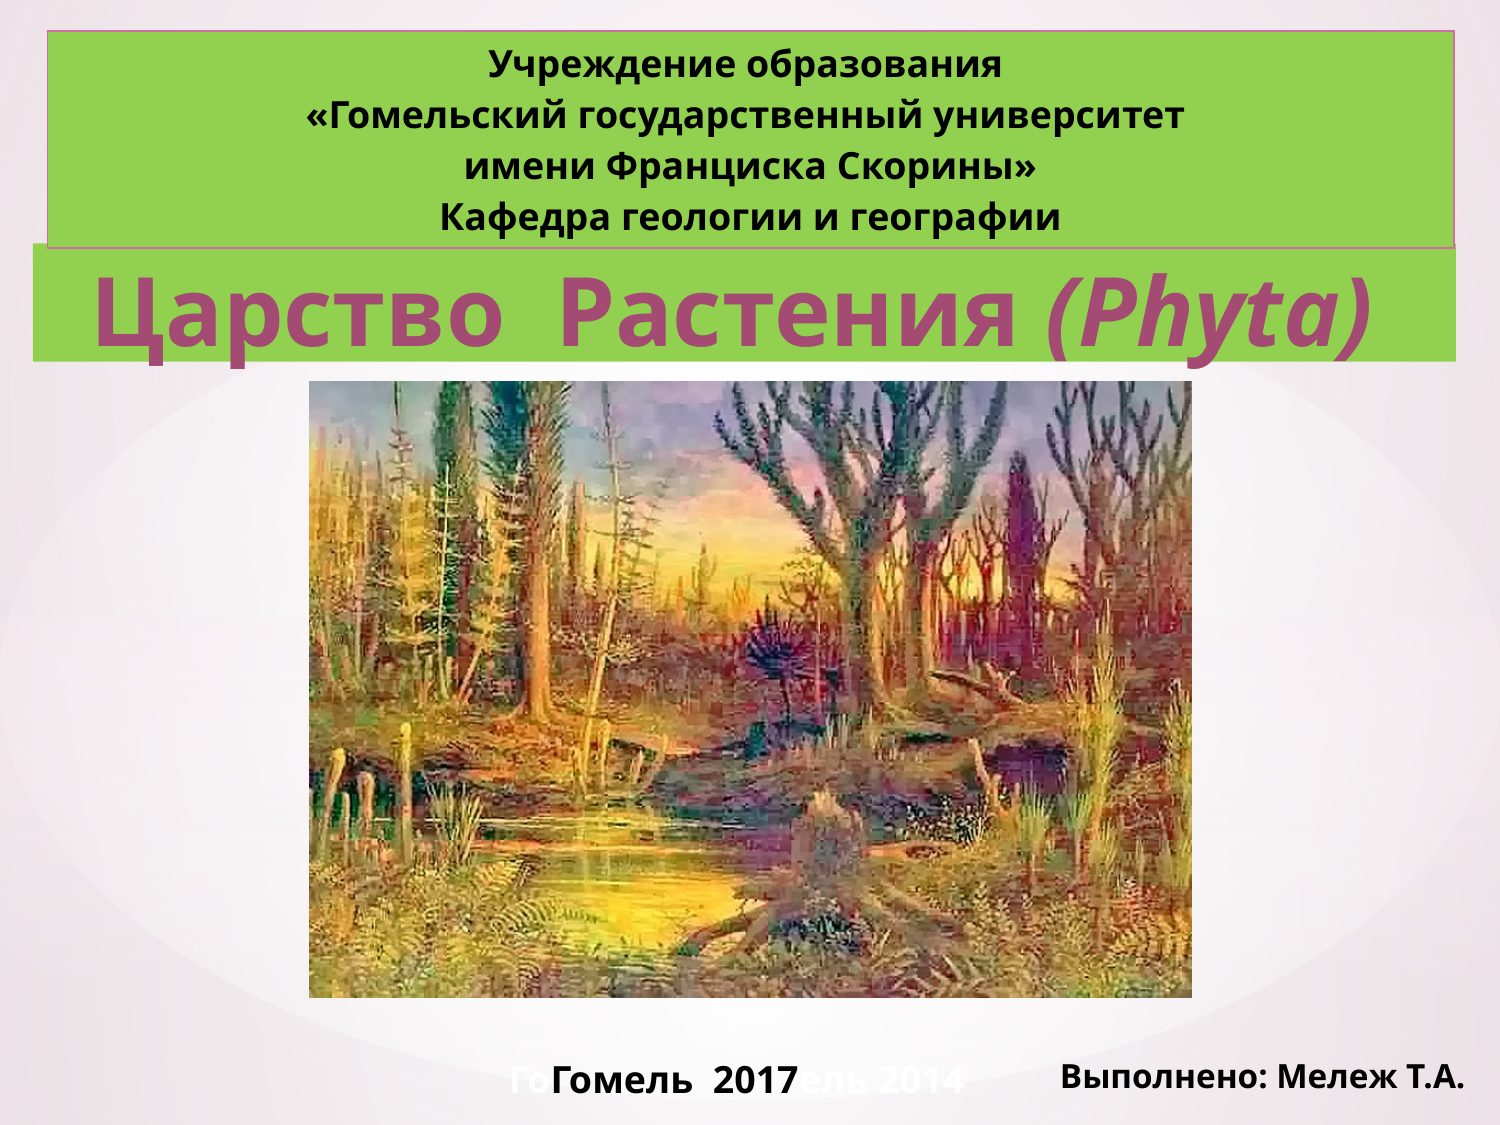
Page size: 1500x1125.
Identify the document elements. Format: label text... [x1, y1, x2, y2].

text_box ГоГомель 2017ель 2014 [494, 1048, 980, 1109]
picture [309, 381, 1192, 998]
text_box Выполнено: Мележ Т.А. [1045, 1048, 1500, 1103]
table_header Учреждение образования «Гомельский государственный университет имени Франциска Скорины» Кафедра геологии и географии [48, 32, 1453, 247]
text_box Царство Растения (Phyta) [32, 243, 1456, 362]
